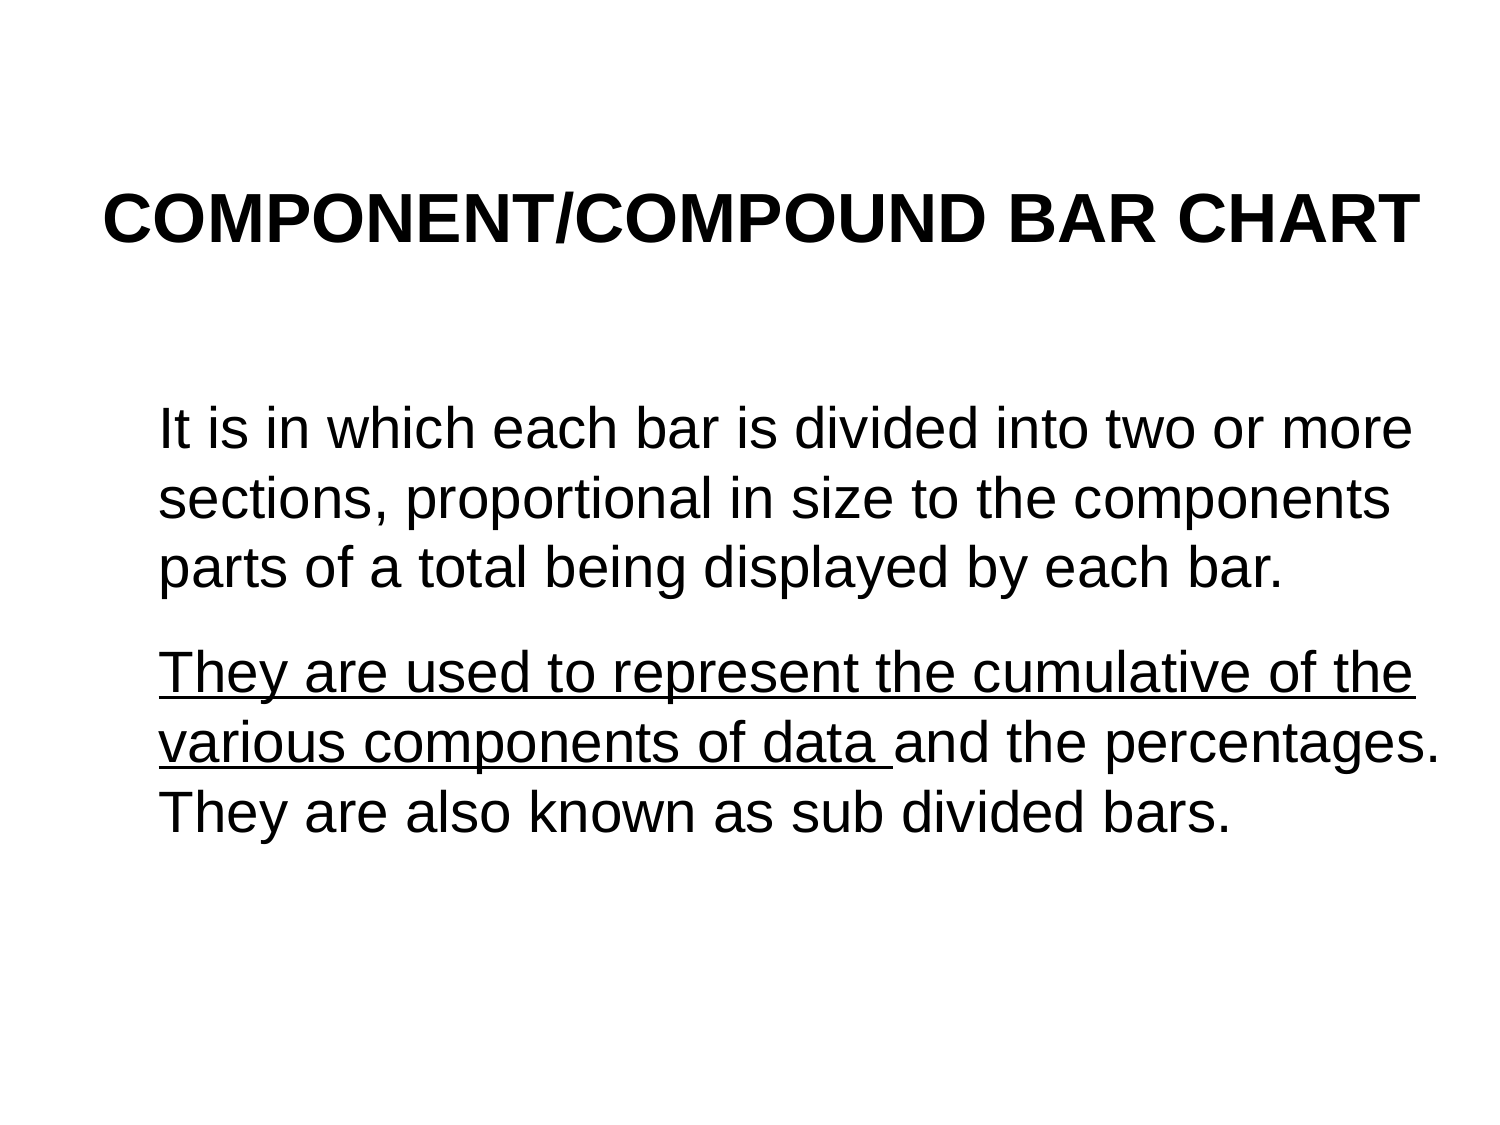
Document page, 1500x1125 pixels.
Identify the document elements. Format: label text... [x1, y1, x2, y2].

list It is in which each bar is divided into two or more sections, proportional in size to the components parts of a total being displayed by each bar. They are used to represent the cumulative of the various components of data and the percentages. They are also known as sub divided bars. [87, 382, 1463, 1125]
title COMPONENT/COMPOUND BAR CHART [87, 162, 1438, 350]
